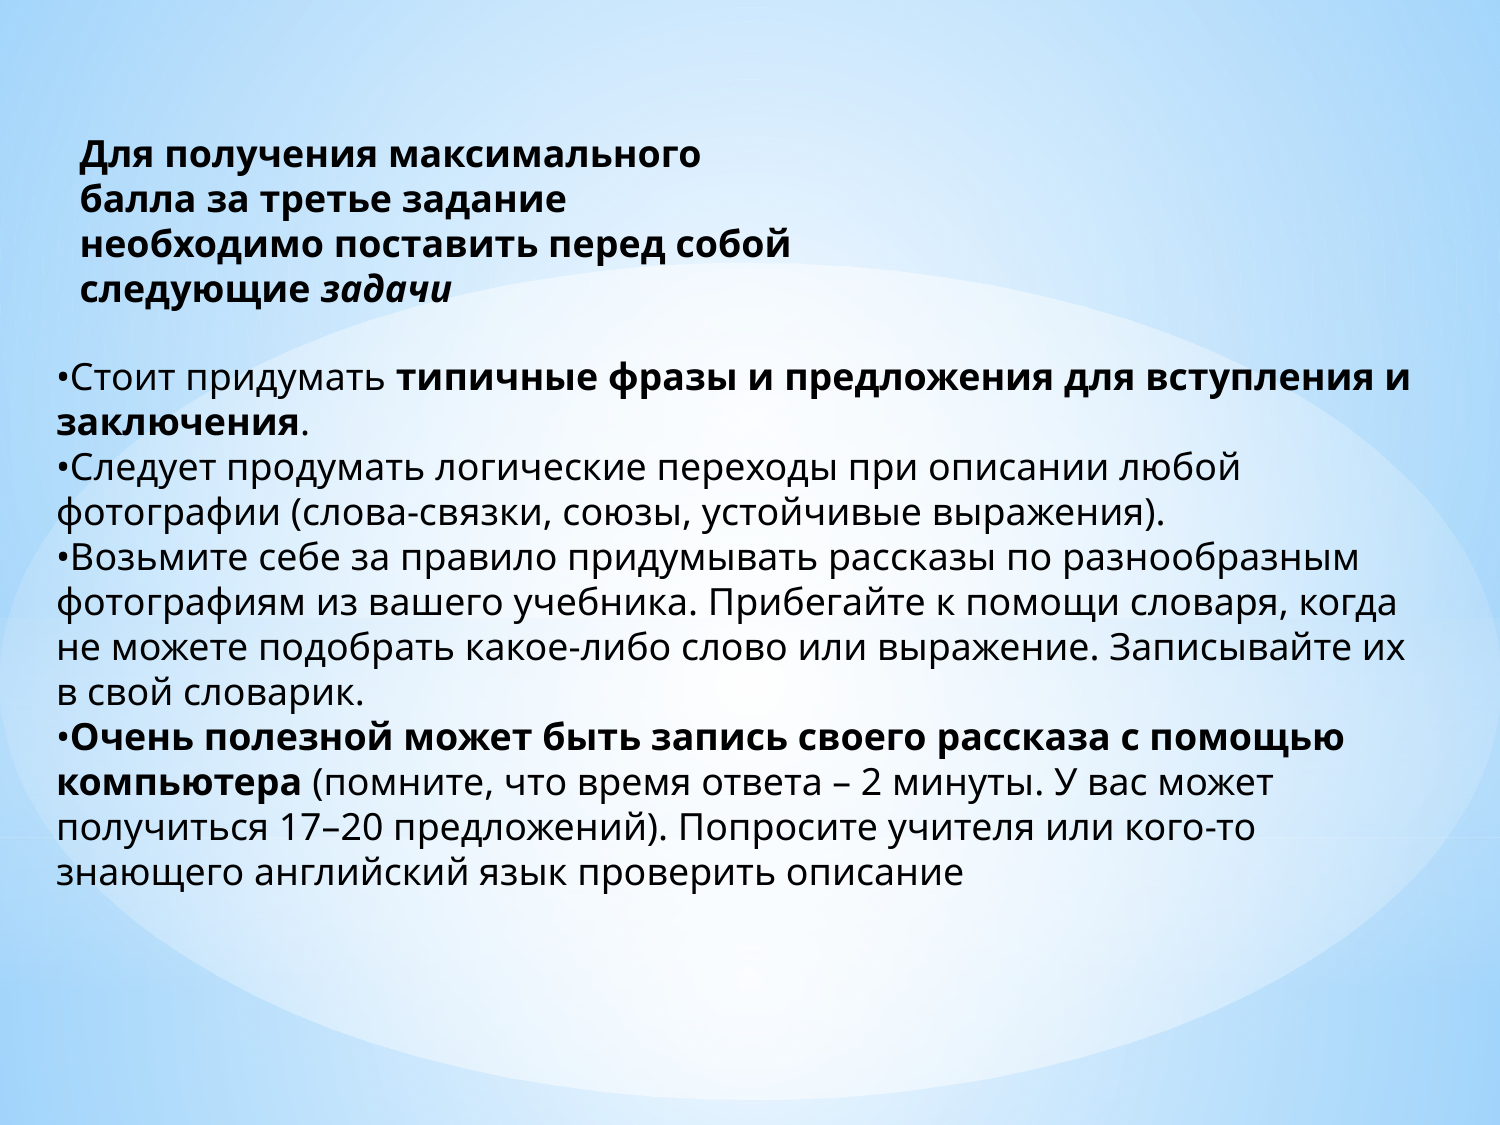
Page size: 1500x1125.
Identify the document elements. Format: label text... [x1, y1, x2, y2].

text_box Для получения максимального балла за третье задание необходимо поставить перед собой следующие задачи [64, 78, 815, 255]
text_box •Стоит придумать типичные фразы и предложения для вступления и заключения. •Следует продумать логические переходы при описании любой фотографии (слова-связки, союзы, устойчивые выражения). •Возьмите себе за правило придумывать рассказы по разнообразным фотографиям из вашего учебника. Прибегайте к помощи словаря, когда не можете подобрать какое-либо слово или выражение. Записывайте их в свой словарик. •Очень полезной может быть запись своего рассказа с помощью компьютера (помните, что время ответа – 2 минуты. У вас может получиться 17–20 предложений). Попросите учителя или кого-то знающего английский язык проверить описание [41, 255, 1436, 901]
